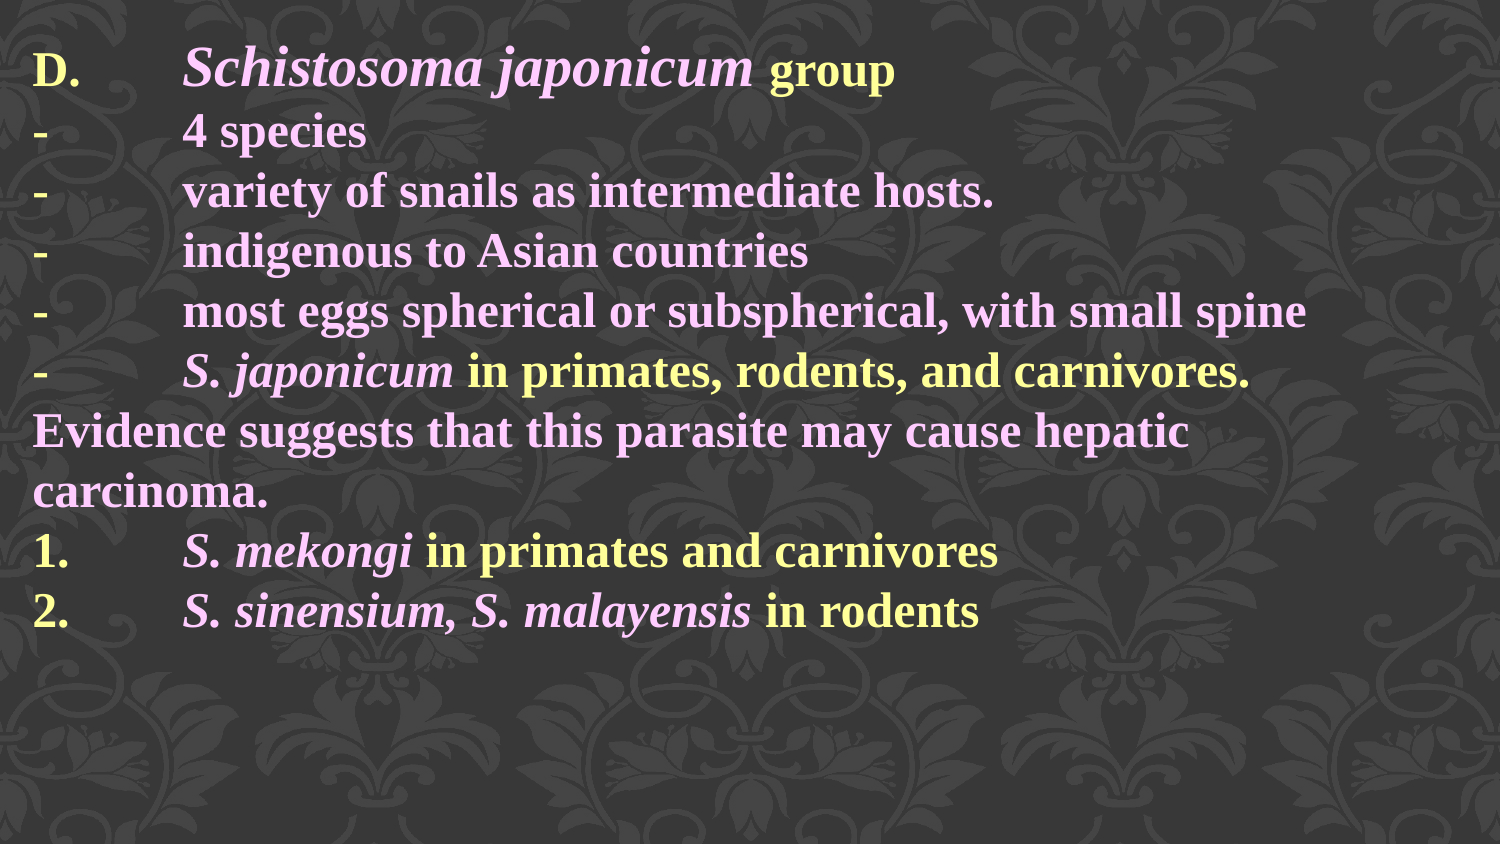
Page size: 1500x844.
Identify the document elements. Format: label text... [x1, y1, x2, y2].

text_box D. Schistosoma japonicum group - 4 species - variety of snails as intermediate hosts. - indigenous to Asian countries - most eggs spherical or subspherical, with small spine - S. japonicum in primates, rodents, and carnivores. Evidence suggests that this parasite may cause hepatic carcinoma. 1. S. mekongi in primates and carnivores 2. S. sinensium, S. malayensis in rodents [17, 20, 1448, 645]
